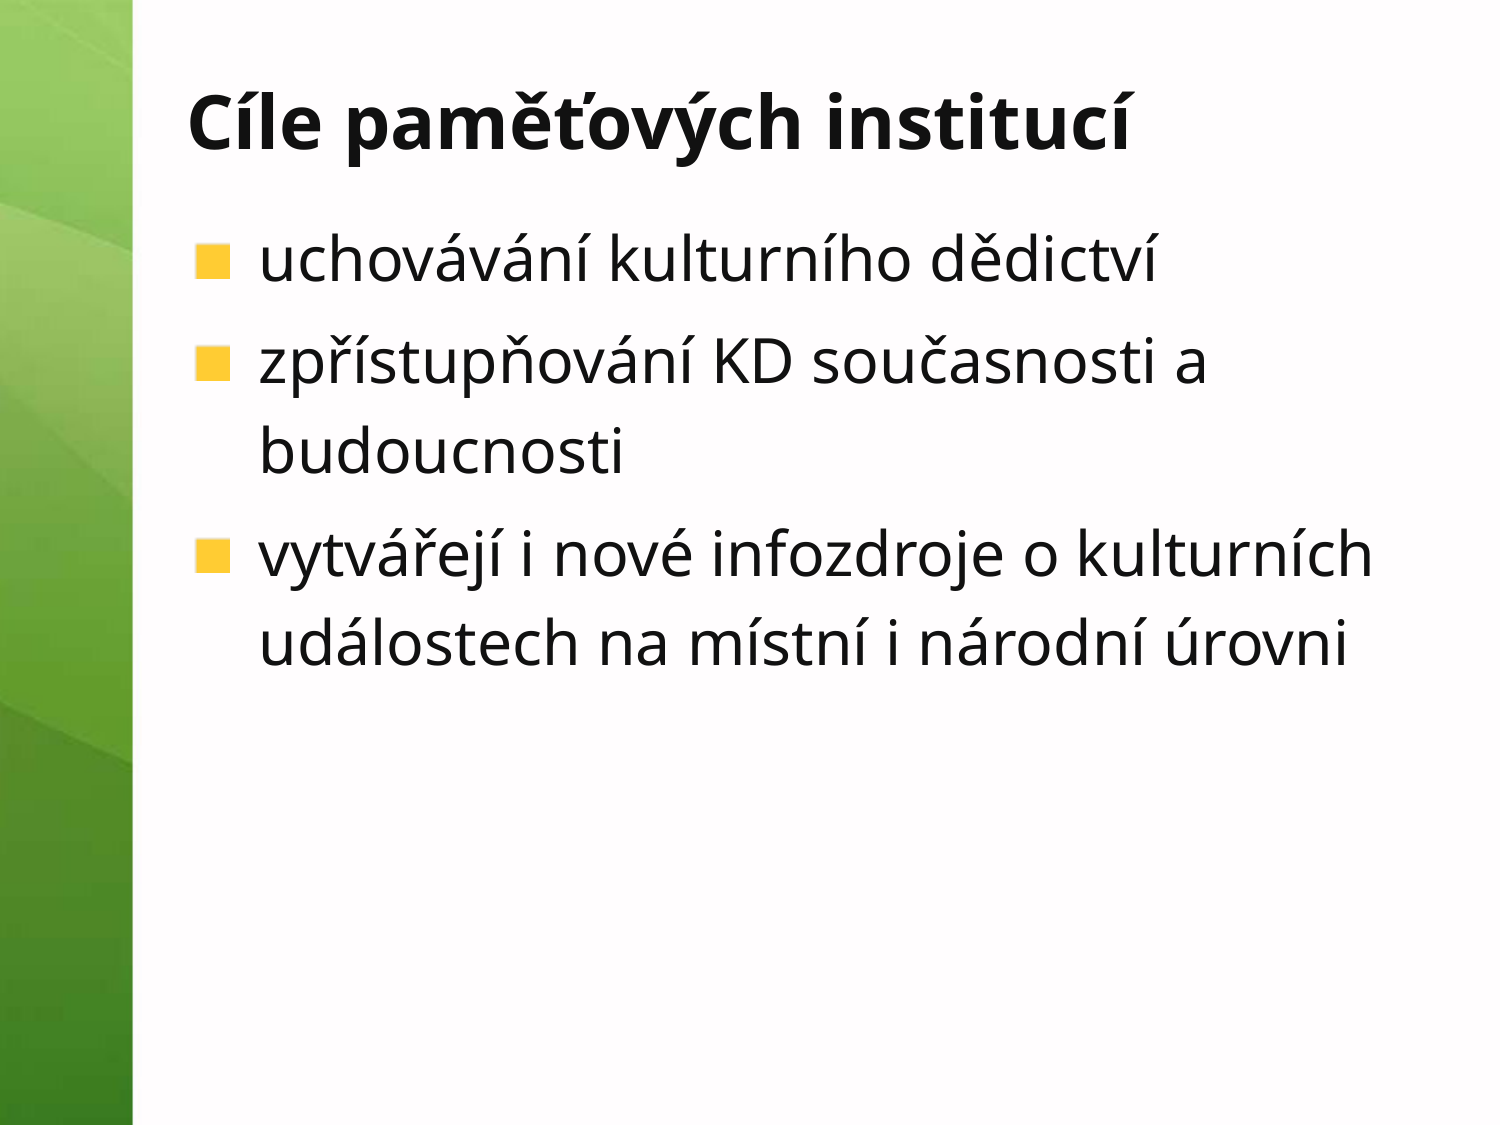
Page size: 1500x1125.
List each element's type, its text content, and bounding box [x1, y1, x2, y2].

title Cíle paměťových institucí [171, 77, 1447, 161]
list uchovávání kulturního dědictví zpřístupňování KD současnosti a budoucnosti vytvářejí i nové infozdroje o kulturních událostech na místní i národní úrovni [171, 196, 1447, 1094]
picture [0, 0, 1500, 1125]
